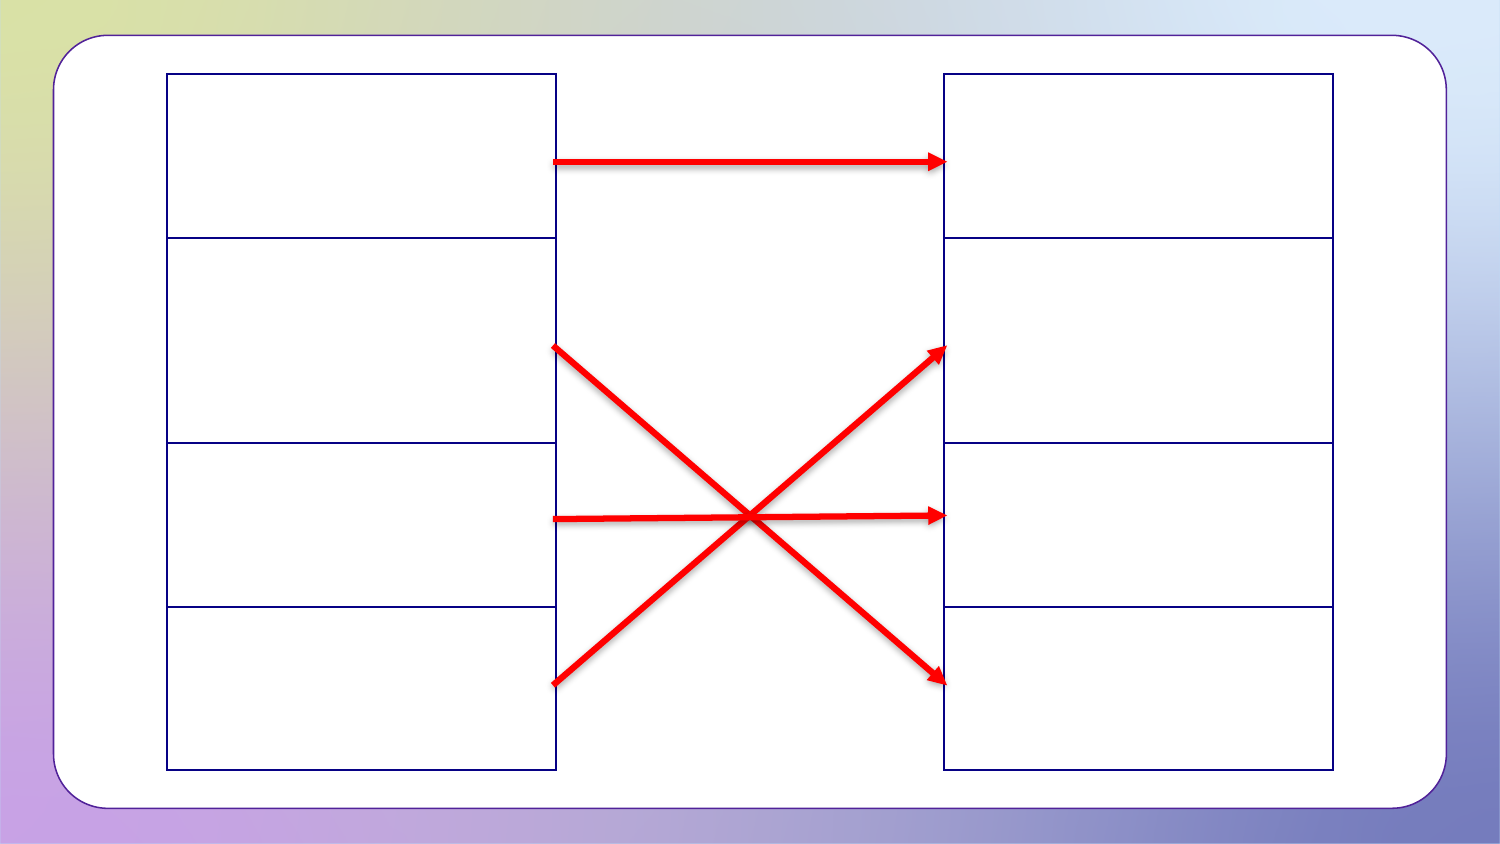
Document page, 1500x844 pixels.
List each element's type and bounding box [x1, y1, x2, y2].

text_box [552, 515, 948, 520]
text_box [552, 527, 948, 686]
text_box [552, 345, 948, 515]
